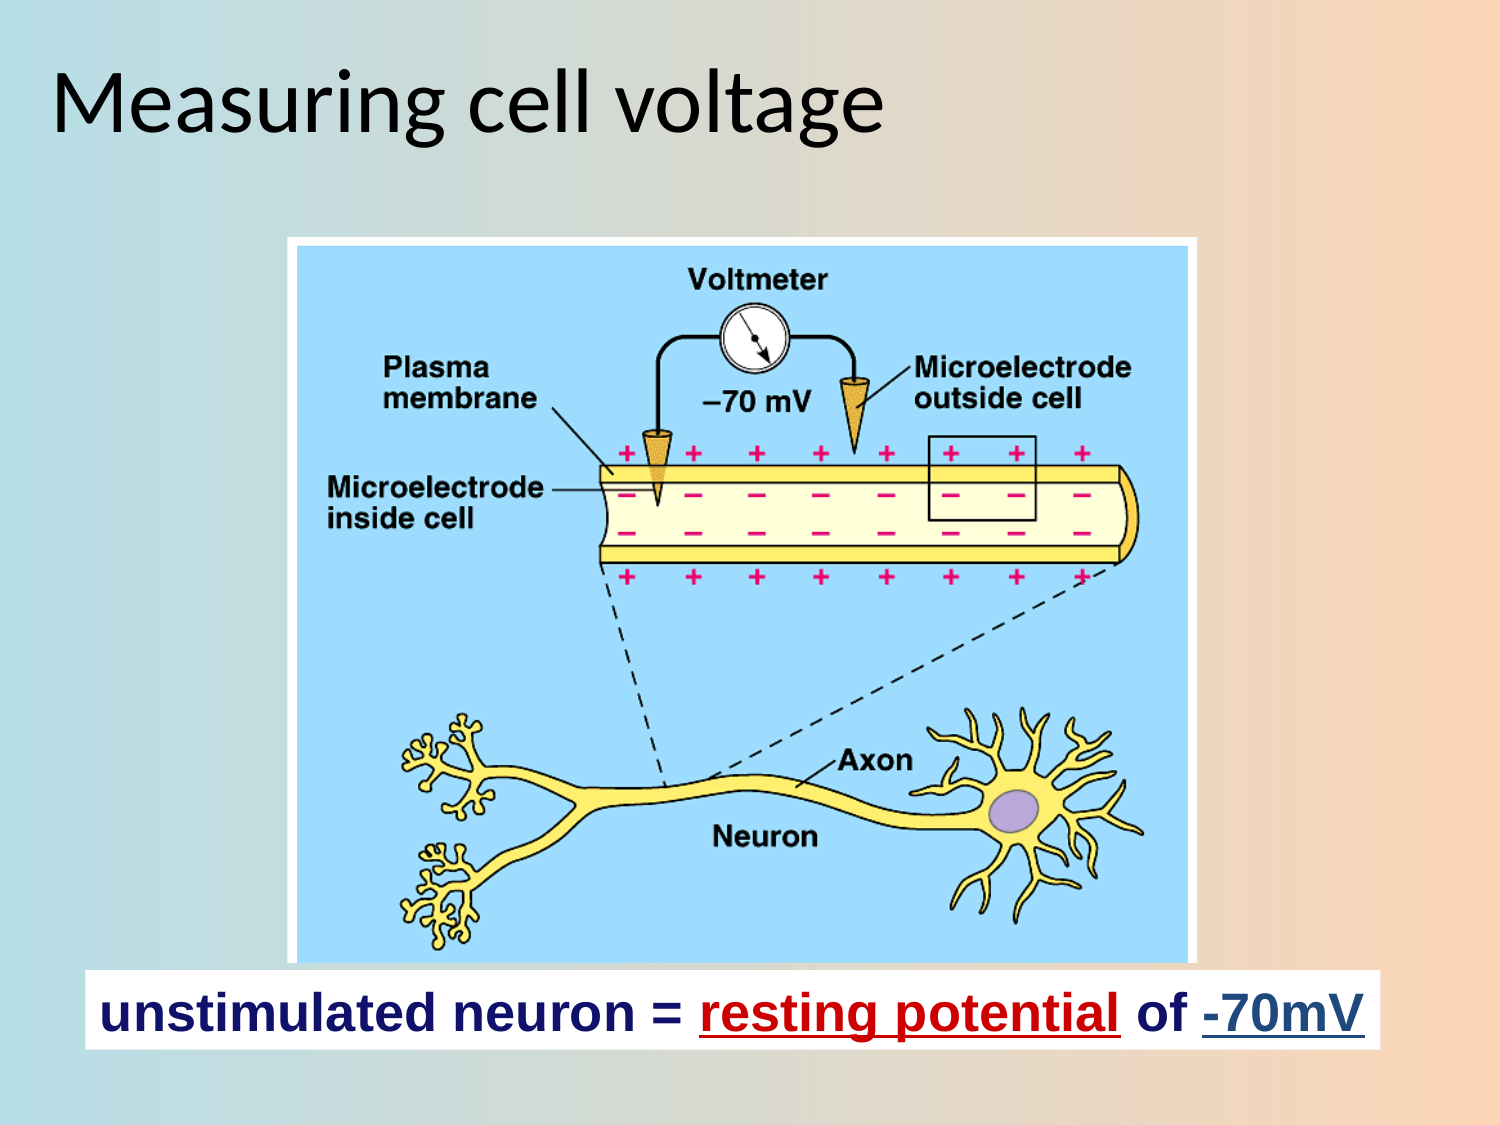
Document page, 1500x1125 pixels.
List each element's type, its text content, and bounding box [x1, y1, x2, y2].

text_box unstimulated neuron = resting potential of -70mV [85, 970, 1381, 1050]
title Measuring cell voltage [35, 33, 1374, 159]
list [287, 237, 1198, 963]
